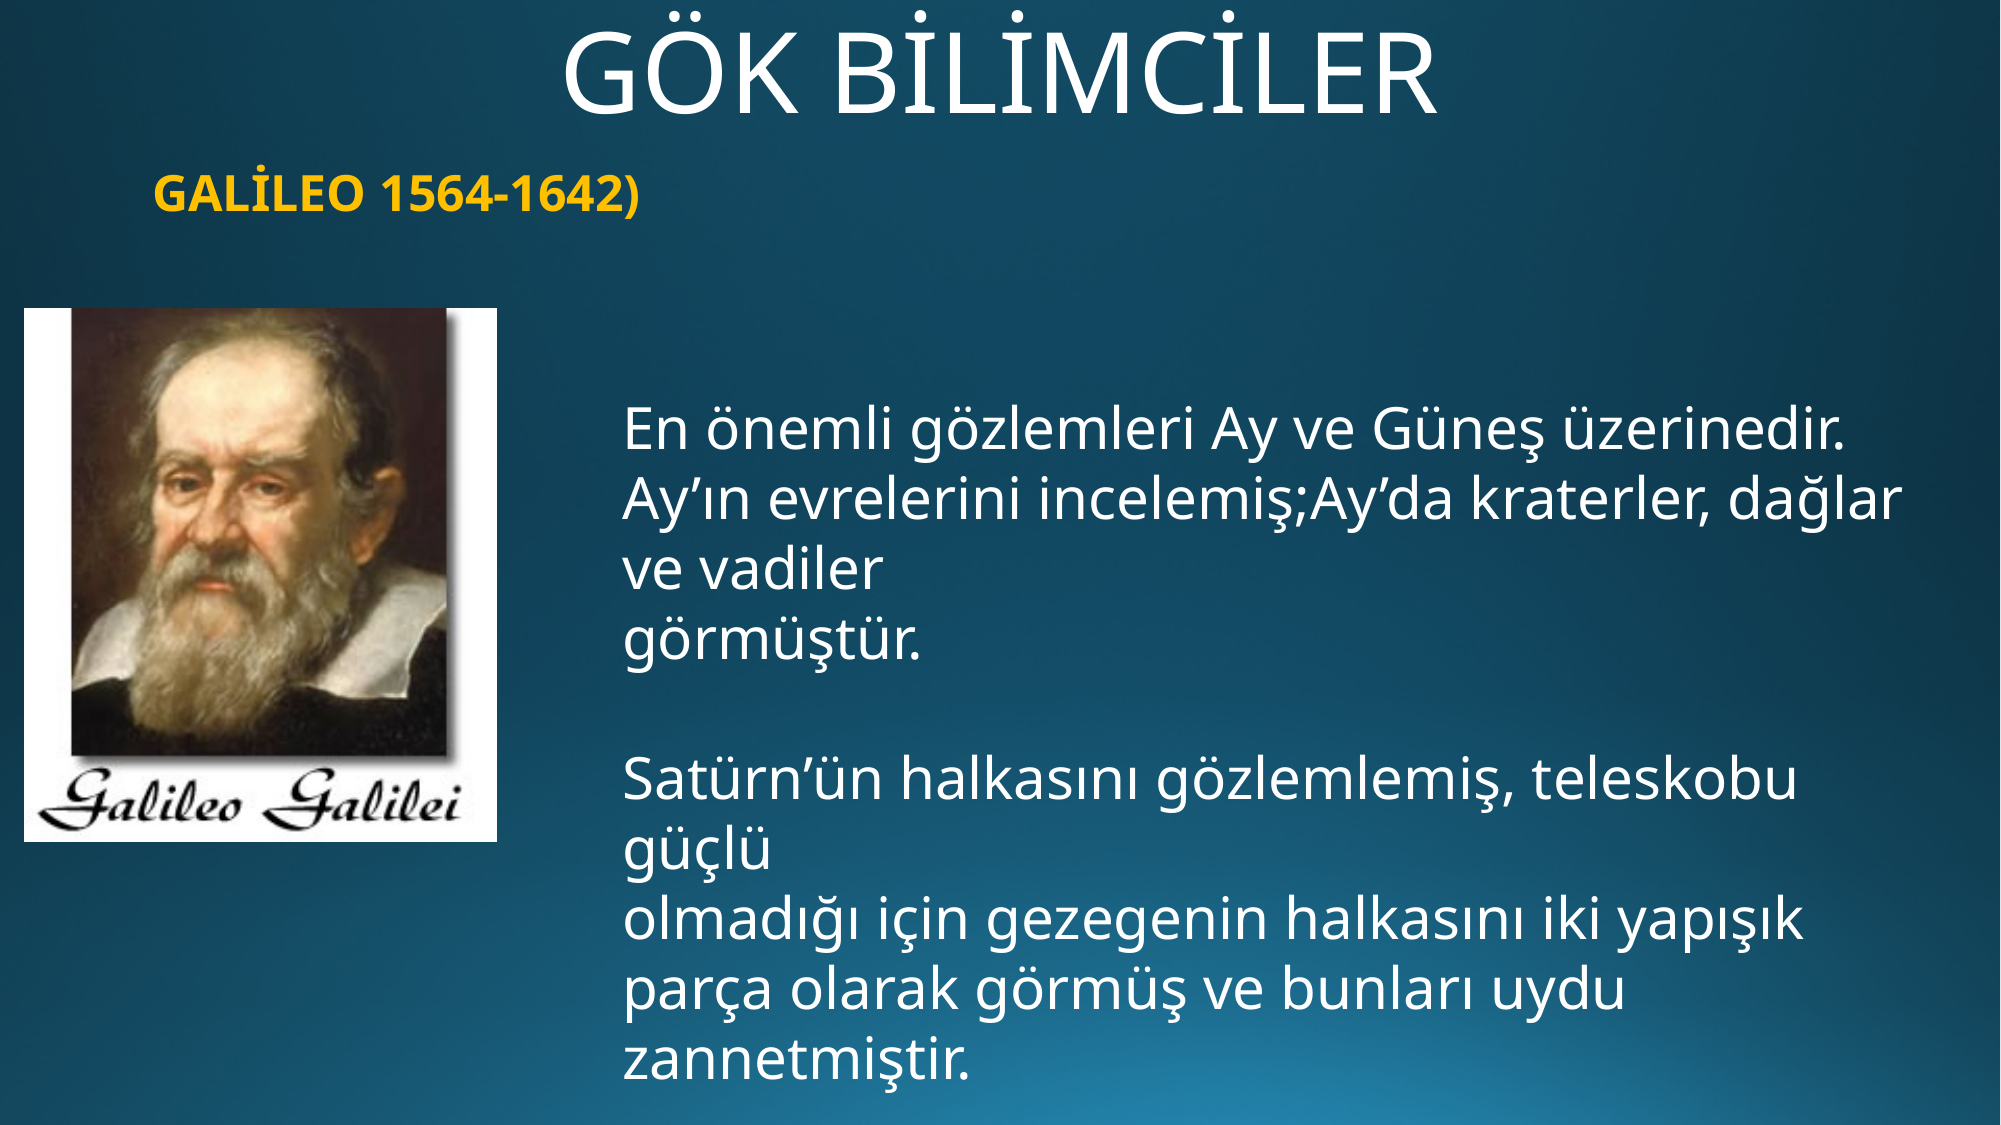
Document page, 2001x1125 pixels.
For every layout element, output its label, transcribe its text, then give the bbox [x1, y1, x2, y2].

text_box GALİLEO 1564-1642) [137, 154, 1032, 229]
text_box En önemli gözlemleri Ay ve Güneş üzerinedir. Ay’ın evrelerini incelemiş;Ay’da kraterler, dağlar ve vadiler görmüştür. Satürn’ün halkasını gözlemlemiş, teleskobu güçlü olmadığı için gezegenin halkasını iki yapışık parça olarak görmüş ve bunları uydu zannetmiştir. [607, 384, 1961, 1099]
picture [0, 0, 2001, 1125]
title GÖK BİLİMCİLER [137, 0, 1863, 155]
